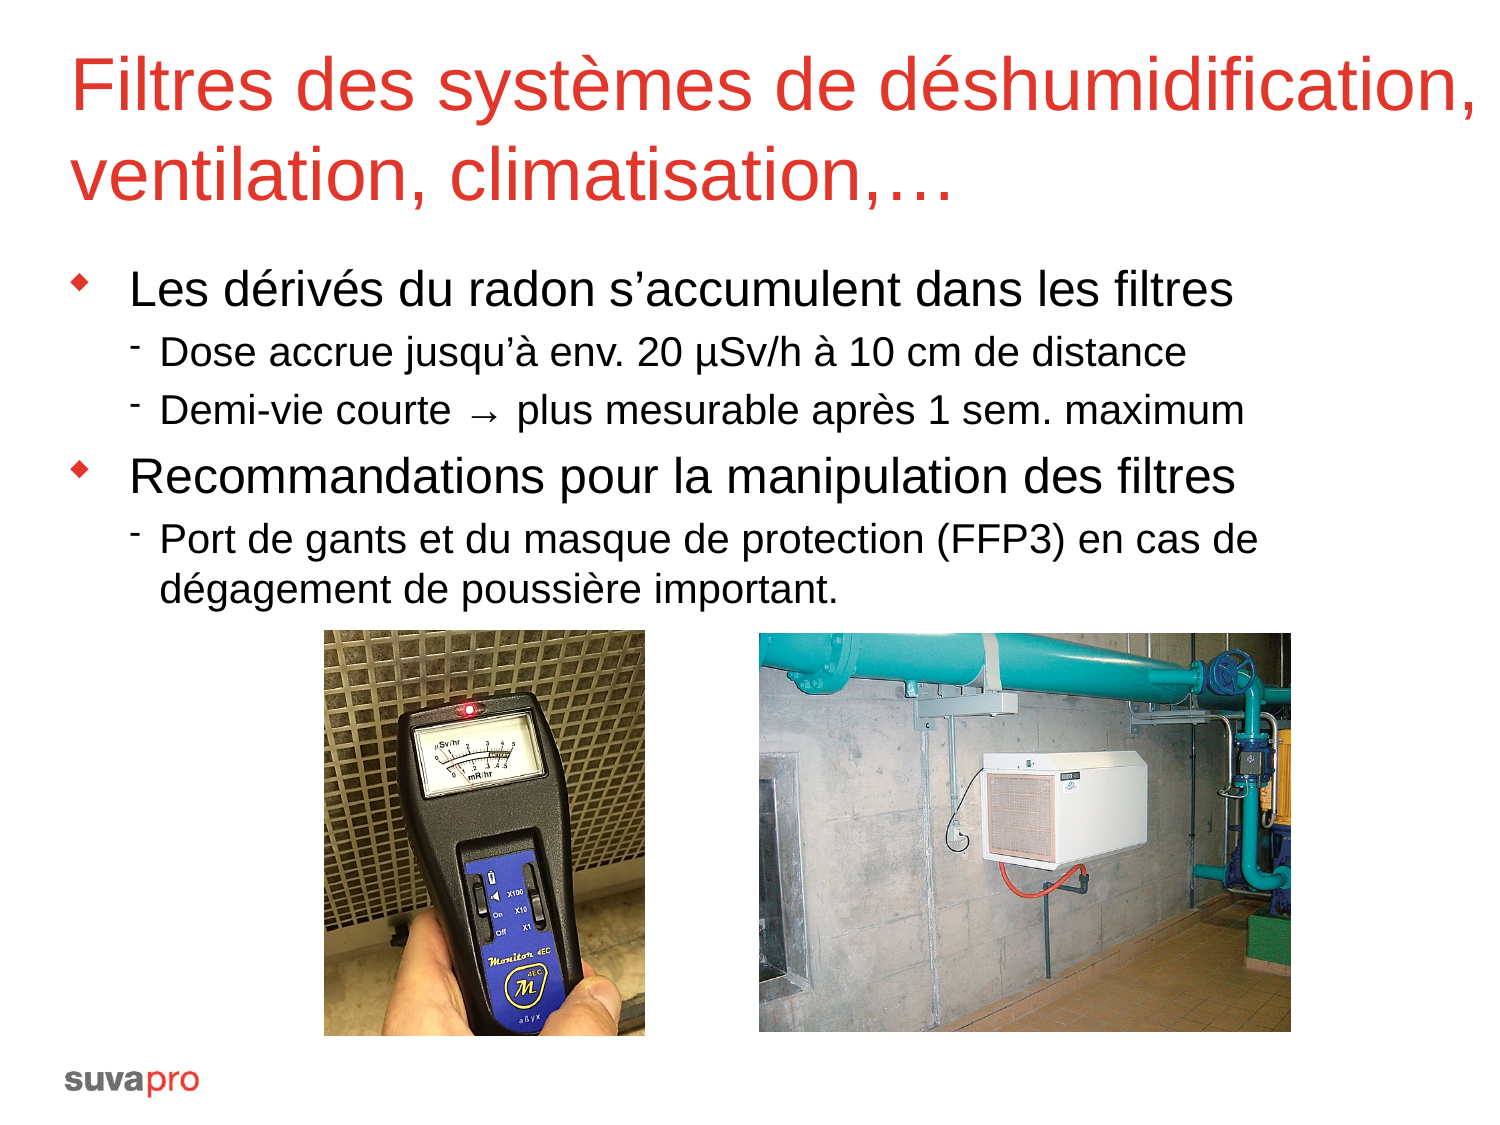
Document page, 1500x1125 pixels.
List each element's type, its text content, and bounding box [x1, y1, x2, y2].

picture [324, 630, 646, 1036]
list Les dérivés du radon s’accumulent dans les filtres Dose accrue jusqu’à env. 20 µSv/h à 10 cm de distance Demi-vie courte → plus mesurable après 1 sem. maximum Recommandations pour la manipulation des filtres Port de gants et du masque de protection (FFP3) en cas de dégagement de poussière important. [64, 248, 1448, 1047]
picture [759, 633, 1291, 1032]
title Filtres des systèmes de déshumidification, ventilation, climatisation,… [64, 23, 1483, 232]
picture [64, 1070, 199, 1099]
